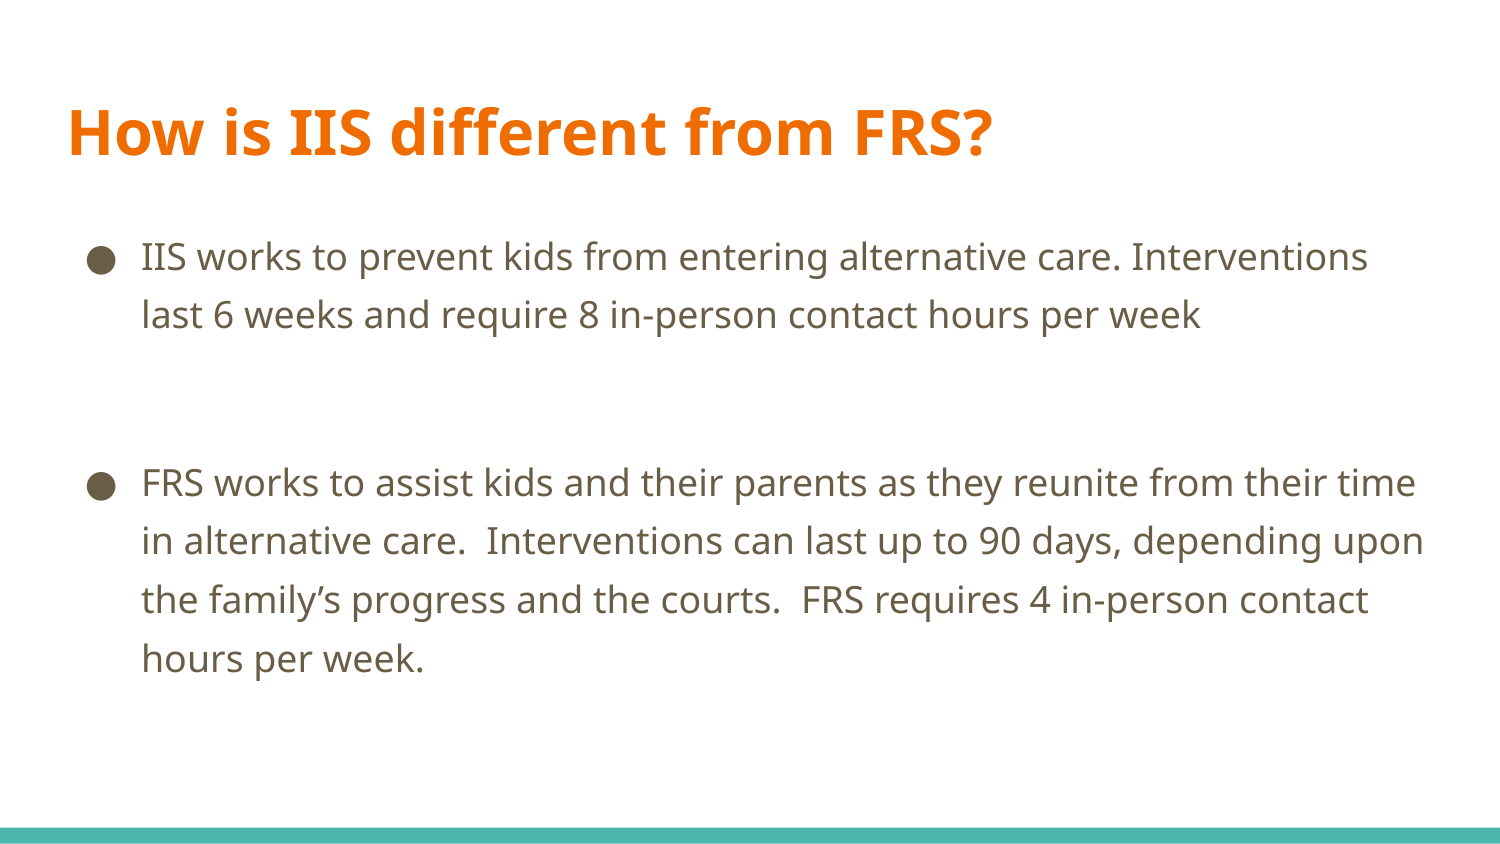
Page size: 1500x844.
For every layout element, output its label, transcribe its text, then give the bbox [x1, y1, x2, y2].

list IIS works to prevent kids from entering alternative care. Interventions last 6 weeks and require 8 in-person contact hours per week FRS works to assist kids and their parents as they reunite from their time in alternative care. Interventions can last up to 90 days, depending upon the family’s progress and the courts. FRS requires 4 in-person contact hours per week. [51, 207, 1449, 750]
title How is IIS different from FRS? [51, 72, 1449, 189]
